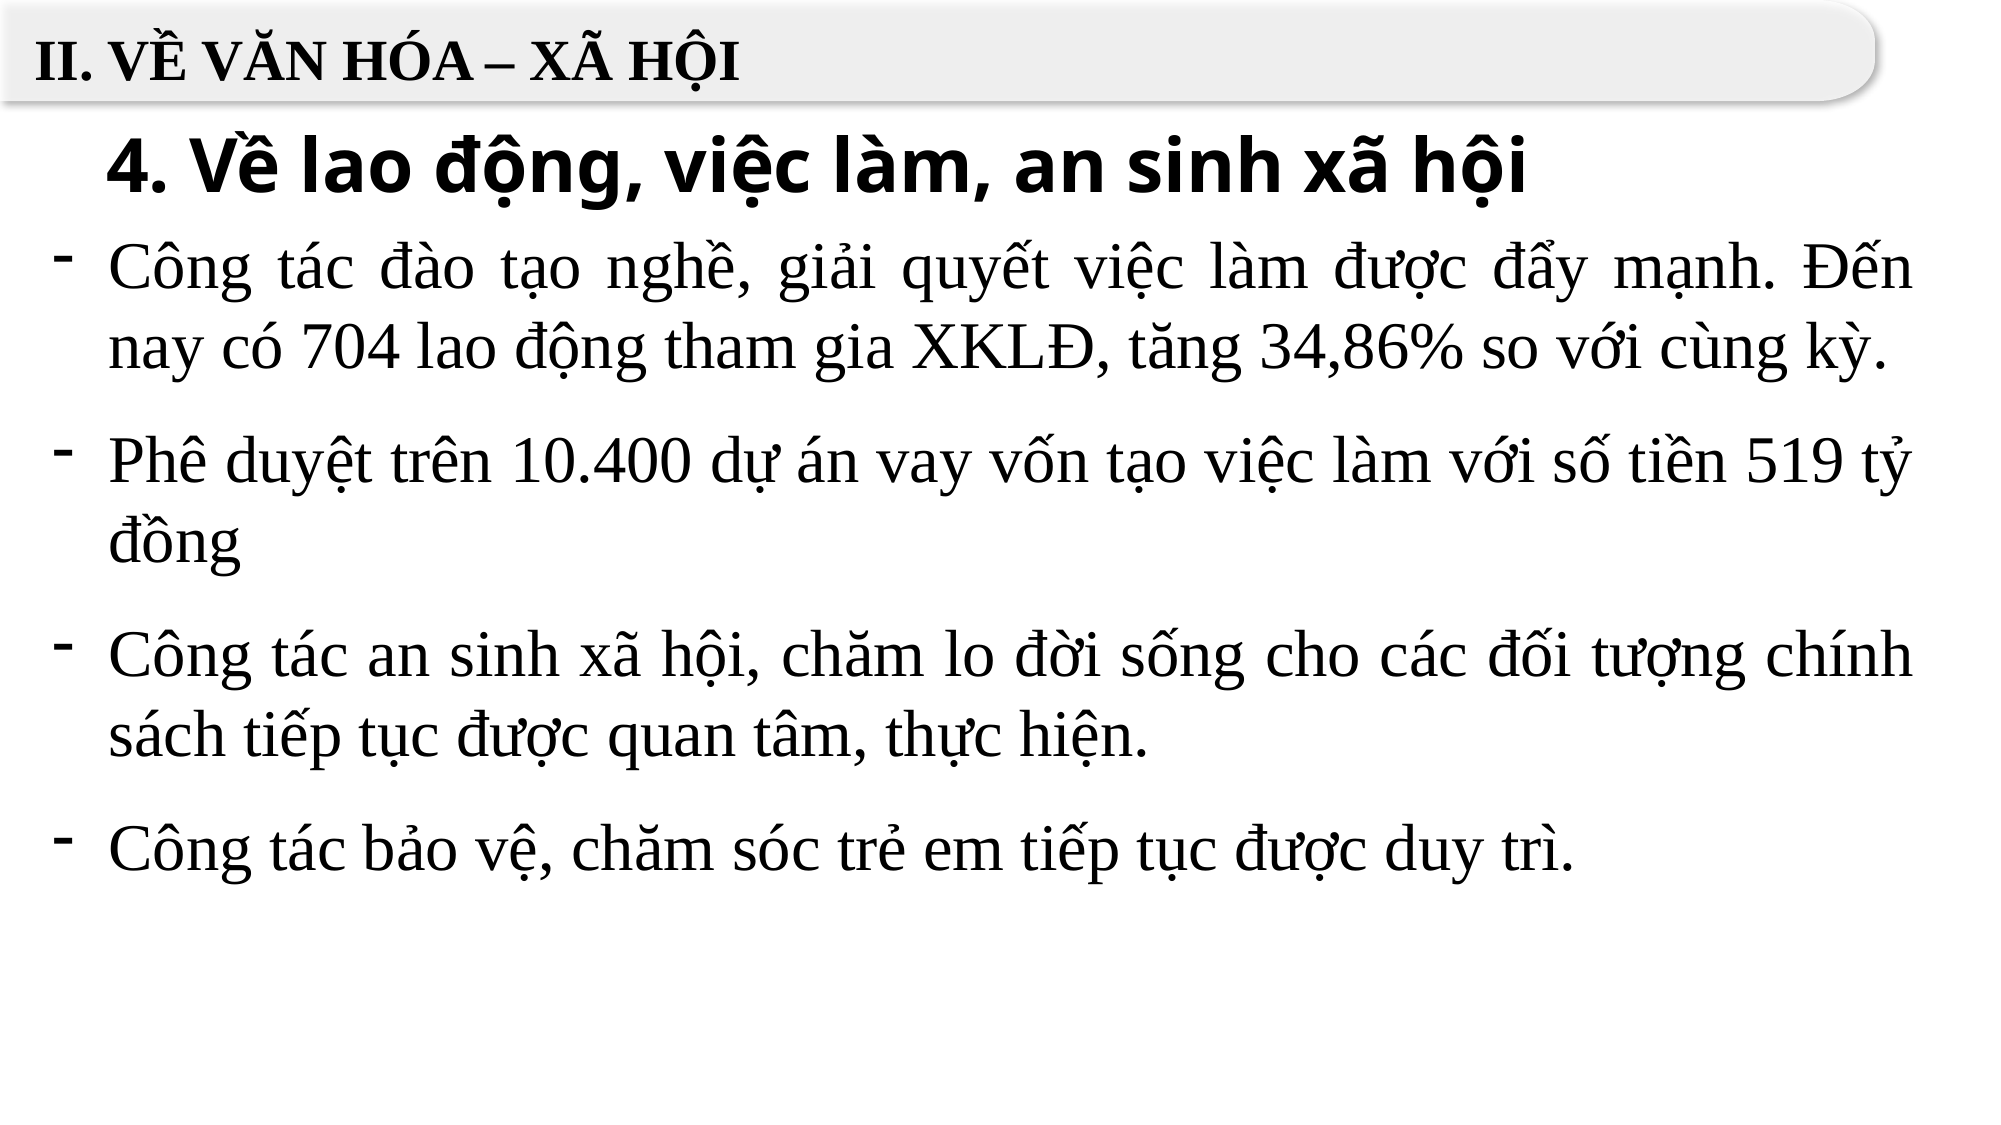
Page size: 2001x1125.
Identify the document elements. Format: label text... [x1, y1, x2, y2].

text_box Công tác đào tạo nghề, giải quyết việc làm được đẩy mạnh. Đến nay có 704 lao động tham gia XKLĐ, tăng 34,86% so với cùng kỳ. Phê duyệt trên 10.400 dự án vay vốn tạo việc làm với số tiền 519 tỷ đồng Công tác an sinh xã hội, chăm lo đời sống cho các đối tượng chính sách tiếp tục được quan tâm, thực hiện. Công tác bảo vệ, chăm sóc trẻ em tiếp tục được duy trì. [37, 214, 1930, 892]
text_box II. VỀ VĂN HÓA – XÃ HỘI [19, 15, 1909, 100]
text_box 4. Về lao động, việc làm, an sinh xã hội [91, 113, 1740, 215]
text_box [0, 0, 1864, 103]
